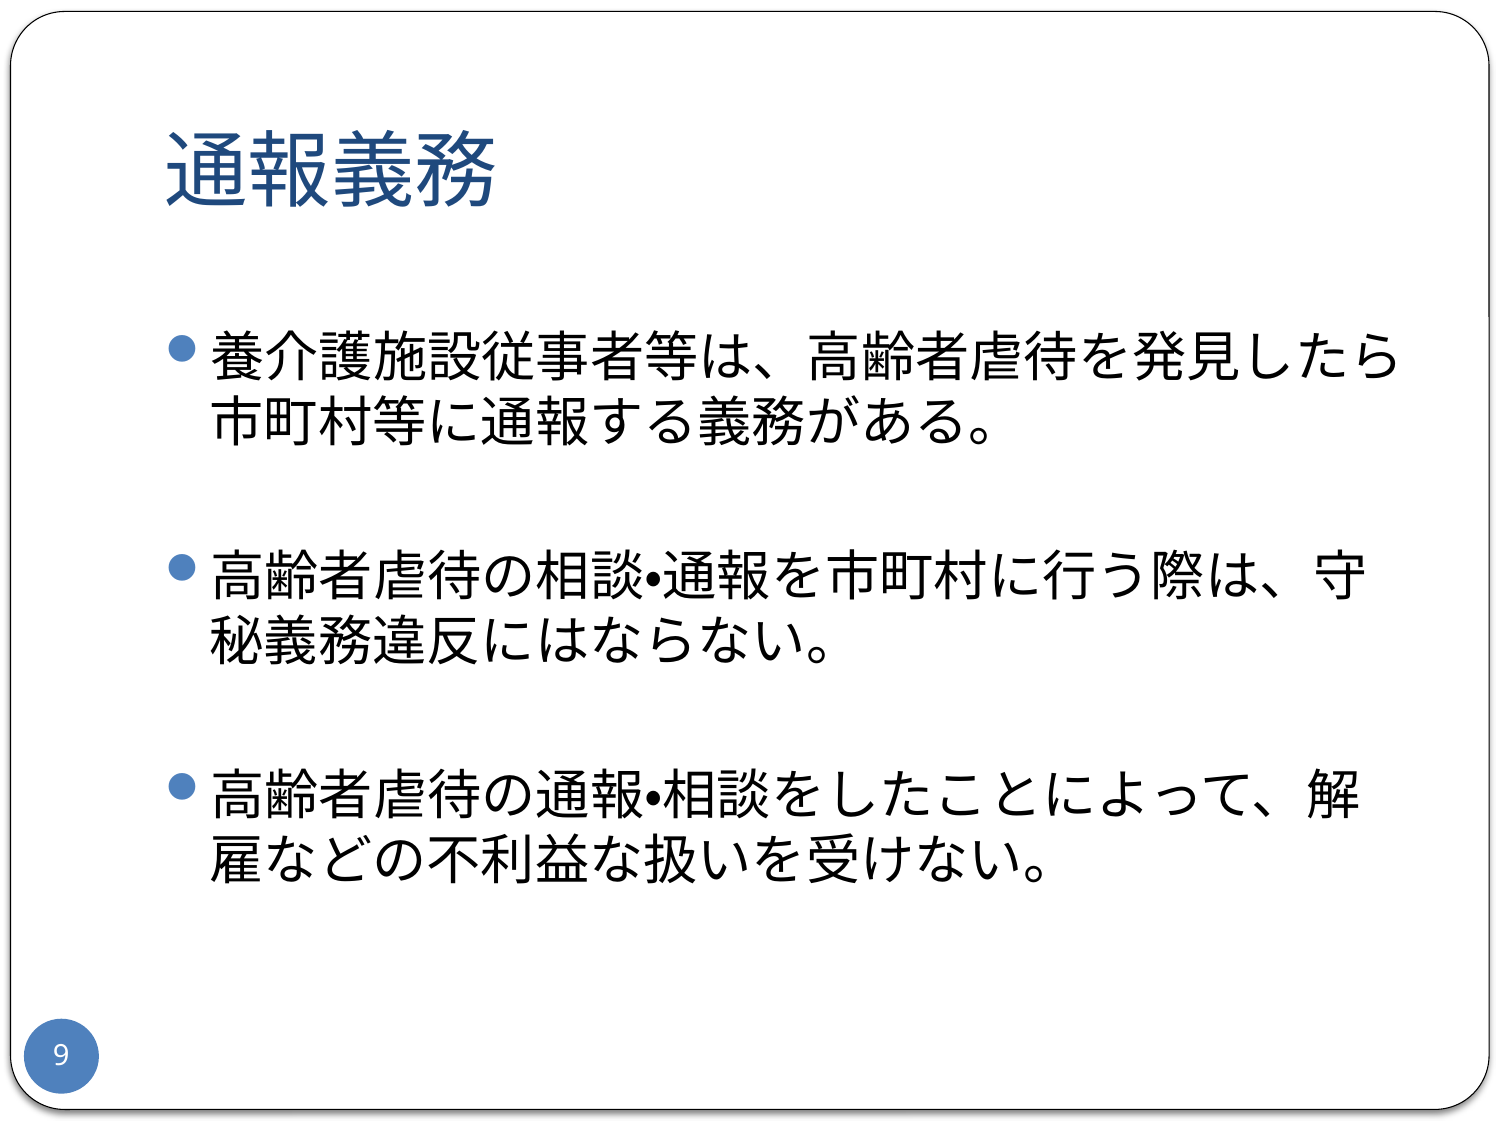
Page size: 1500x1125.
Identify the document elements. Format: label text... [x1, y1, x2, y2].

slide_number 9 [23, 1018, 99, 1094]
title 通報義務 [150, 45, 1425, 233]
list 養介護施設従事者等は、高齢者虐待を発見したら市町村等に通報する義務がある。 高齢者虐待の相談・通報を市町村に行う際は、守秘義務違反にはならない。 高齢者虐待の通報・相談をしたことによって、解雇などの不利益な扱いを受けない。 [150, 237, 1425, 988]
